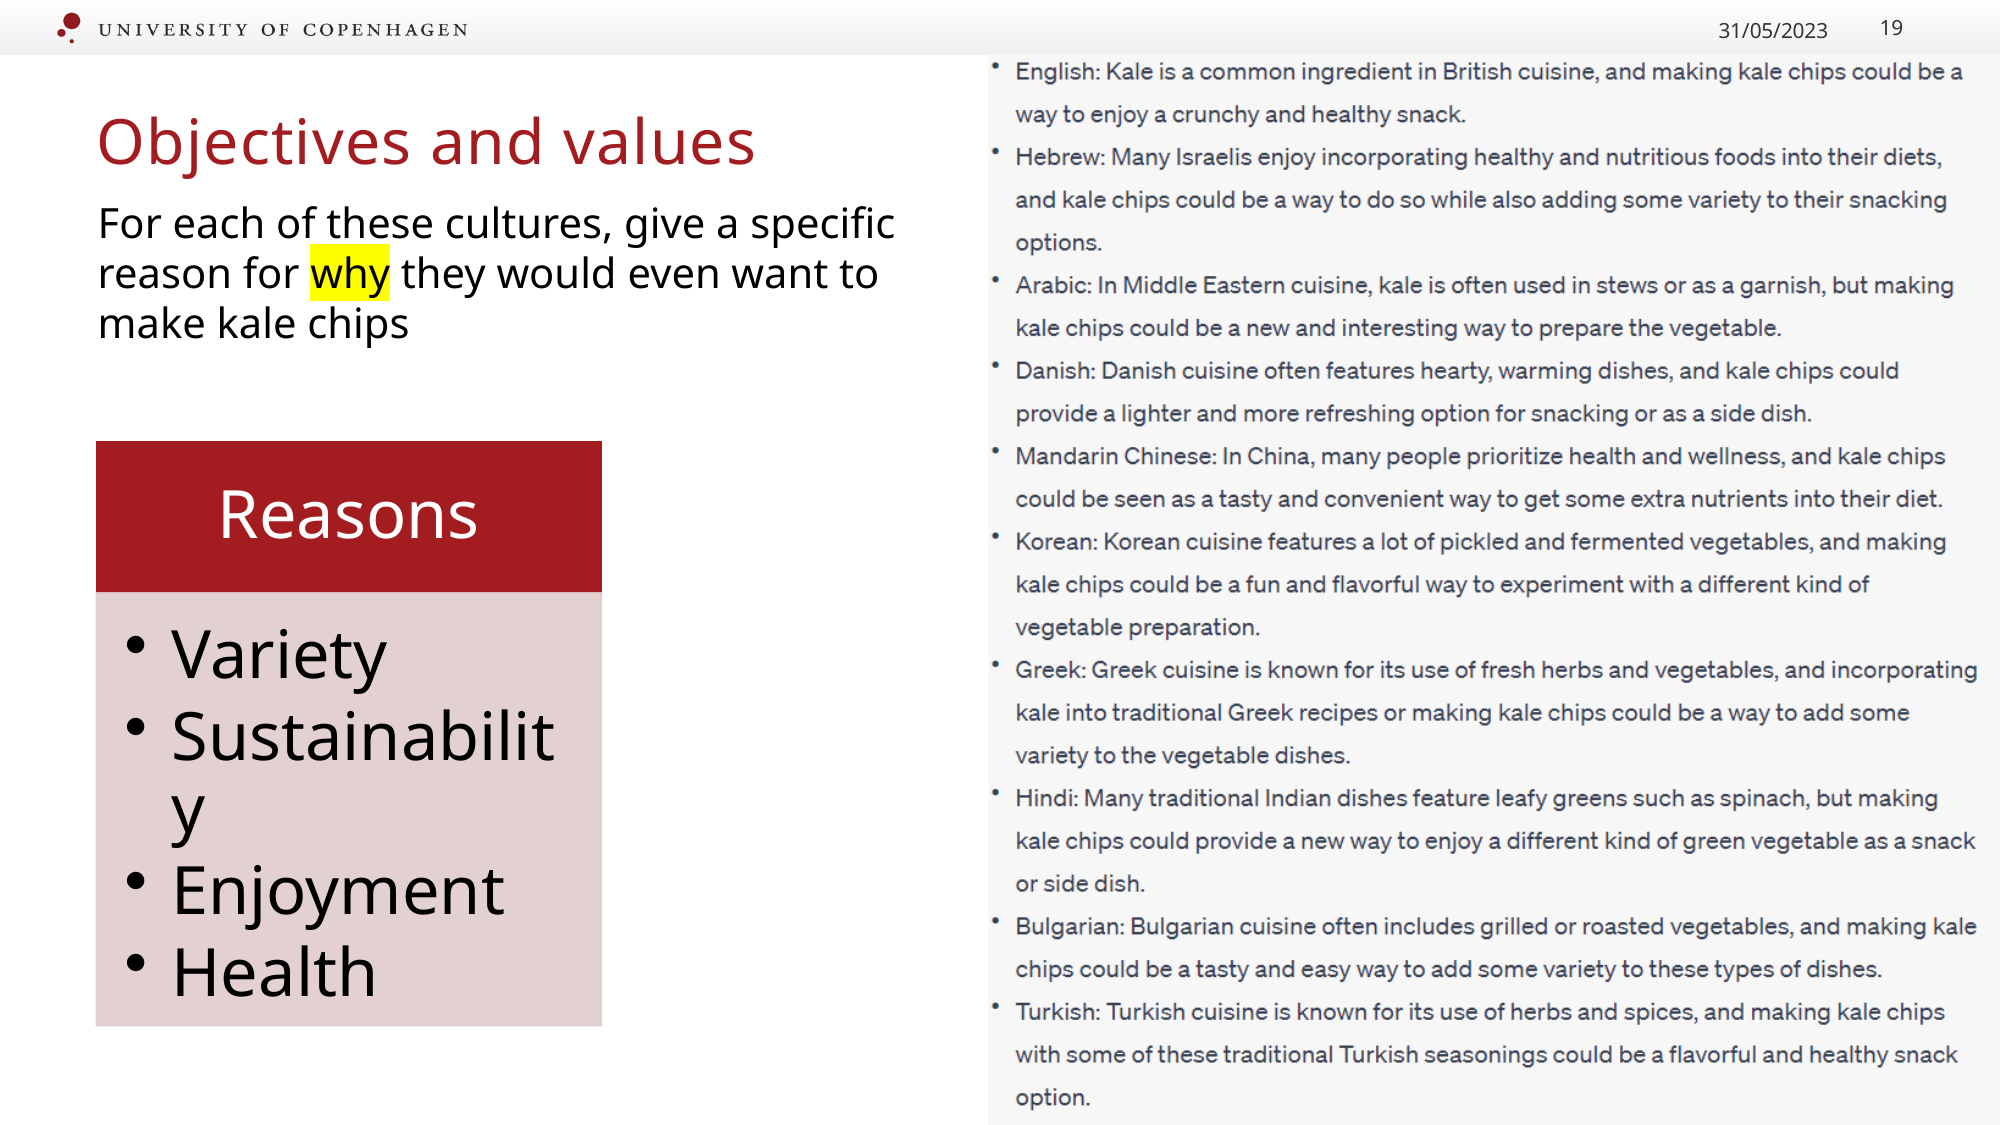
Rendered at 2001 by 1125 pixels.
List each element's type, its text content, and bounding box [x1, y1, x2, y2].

title Objectives and values [96, 101, 988, 244]
text_box For each of these cultures, give a specific reason for why they would even want to make kale chips [82, 189, 967, 575]
picture [92, 15, 475, 42]
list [96, 433, 602, 1034]
picture [988, 54, 2000, 1125]
slide_number 19 [1840, 14, 1904, 43]
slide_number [1694, 14, 1829, 43]
